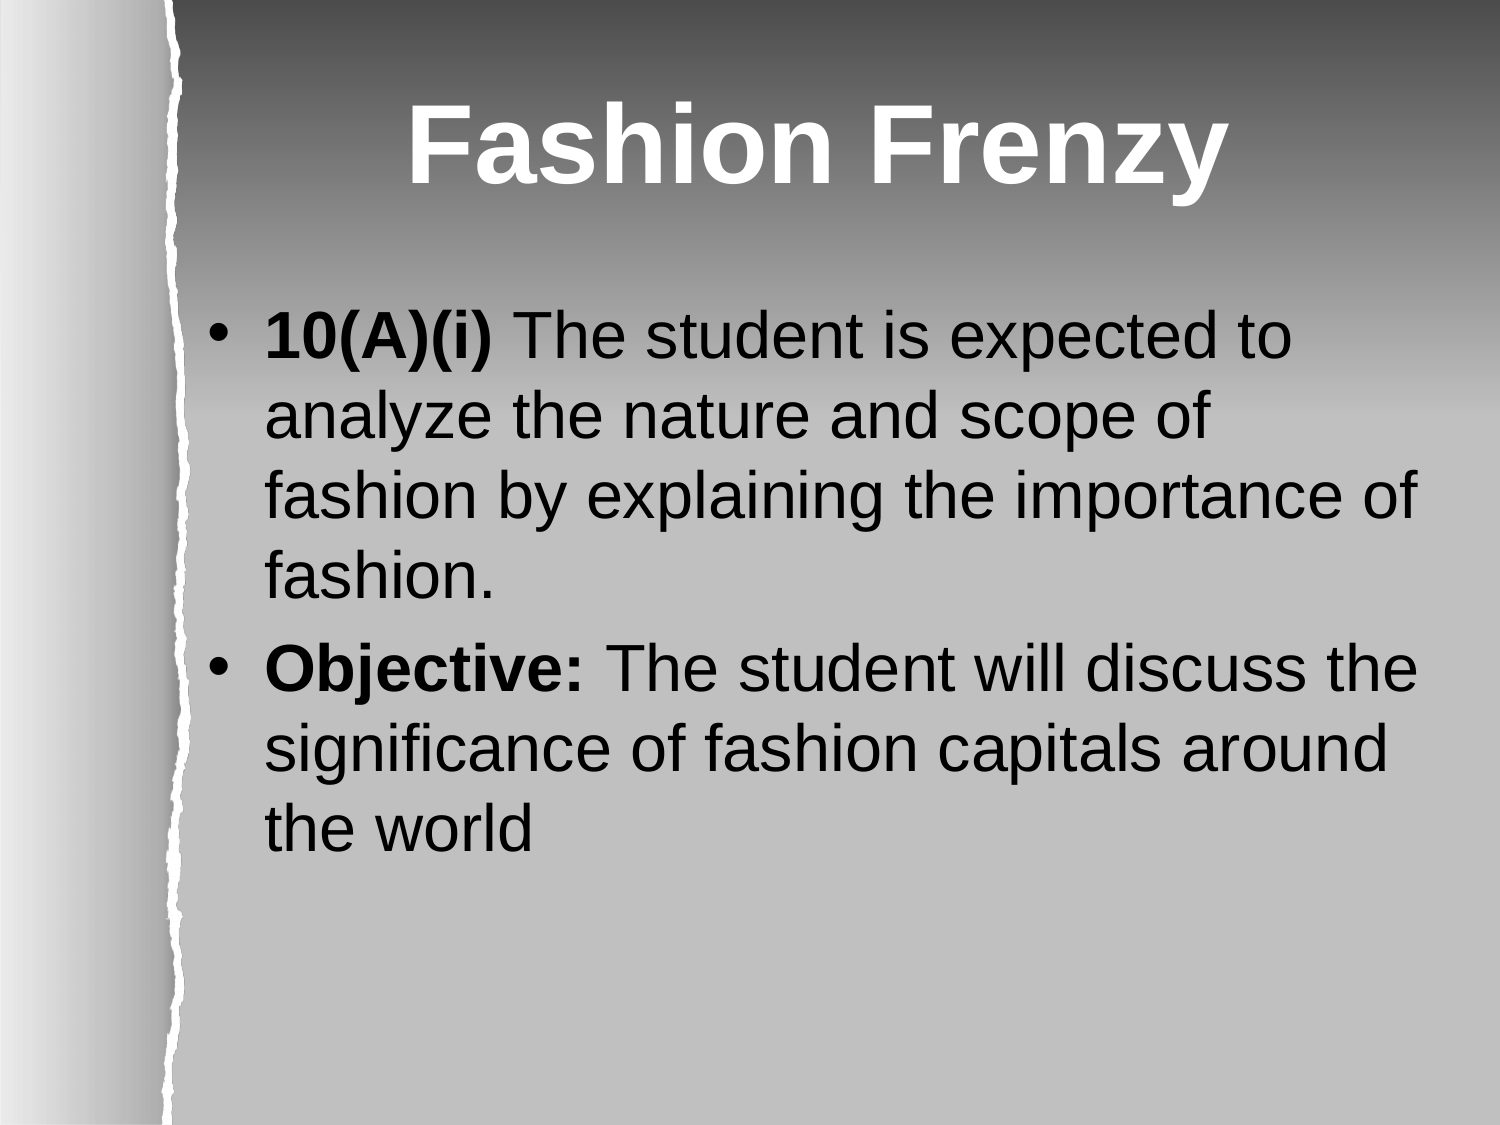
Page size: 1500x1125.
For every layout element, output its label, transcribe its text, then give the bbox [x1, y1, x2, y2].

title Fashion Frenzy [192, 45, 1444, 233]
list 10(A)(i) The student is expected to analyze the nature and scope of fashion by explaining the importance of fashion. Objective: The student will discuss the significance of fashion capitals around the world [192, 284, 1440, 1022]
picture [181, 0, 191, 1124]
